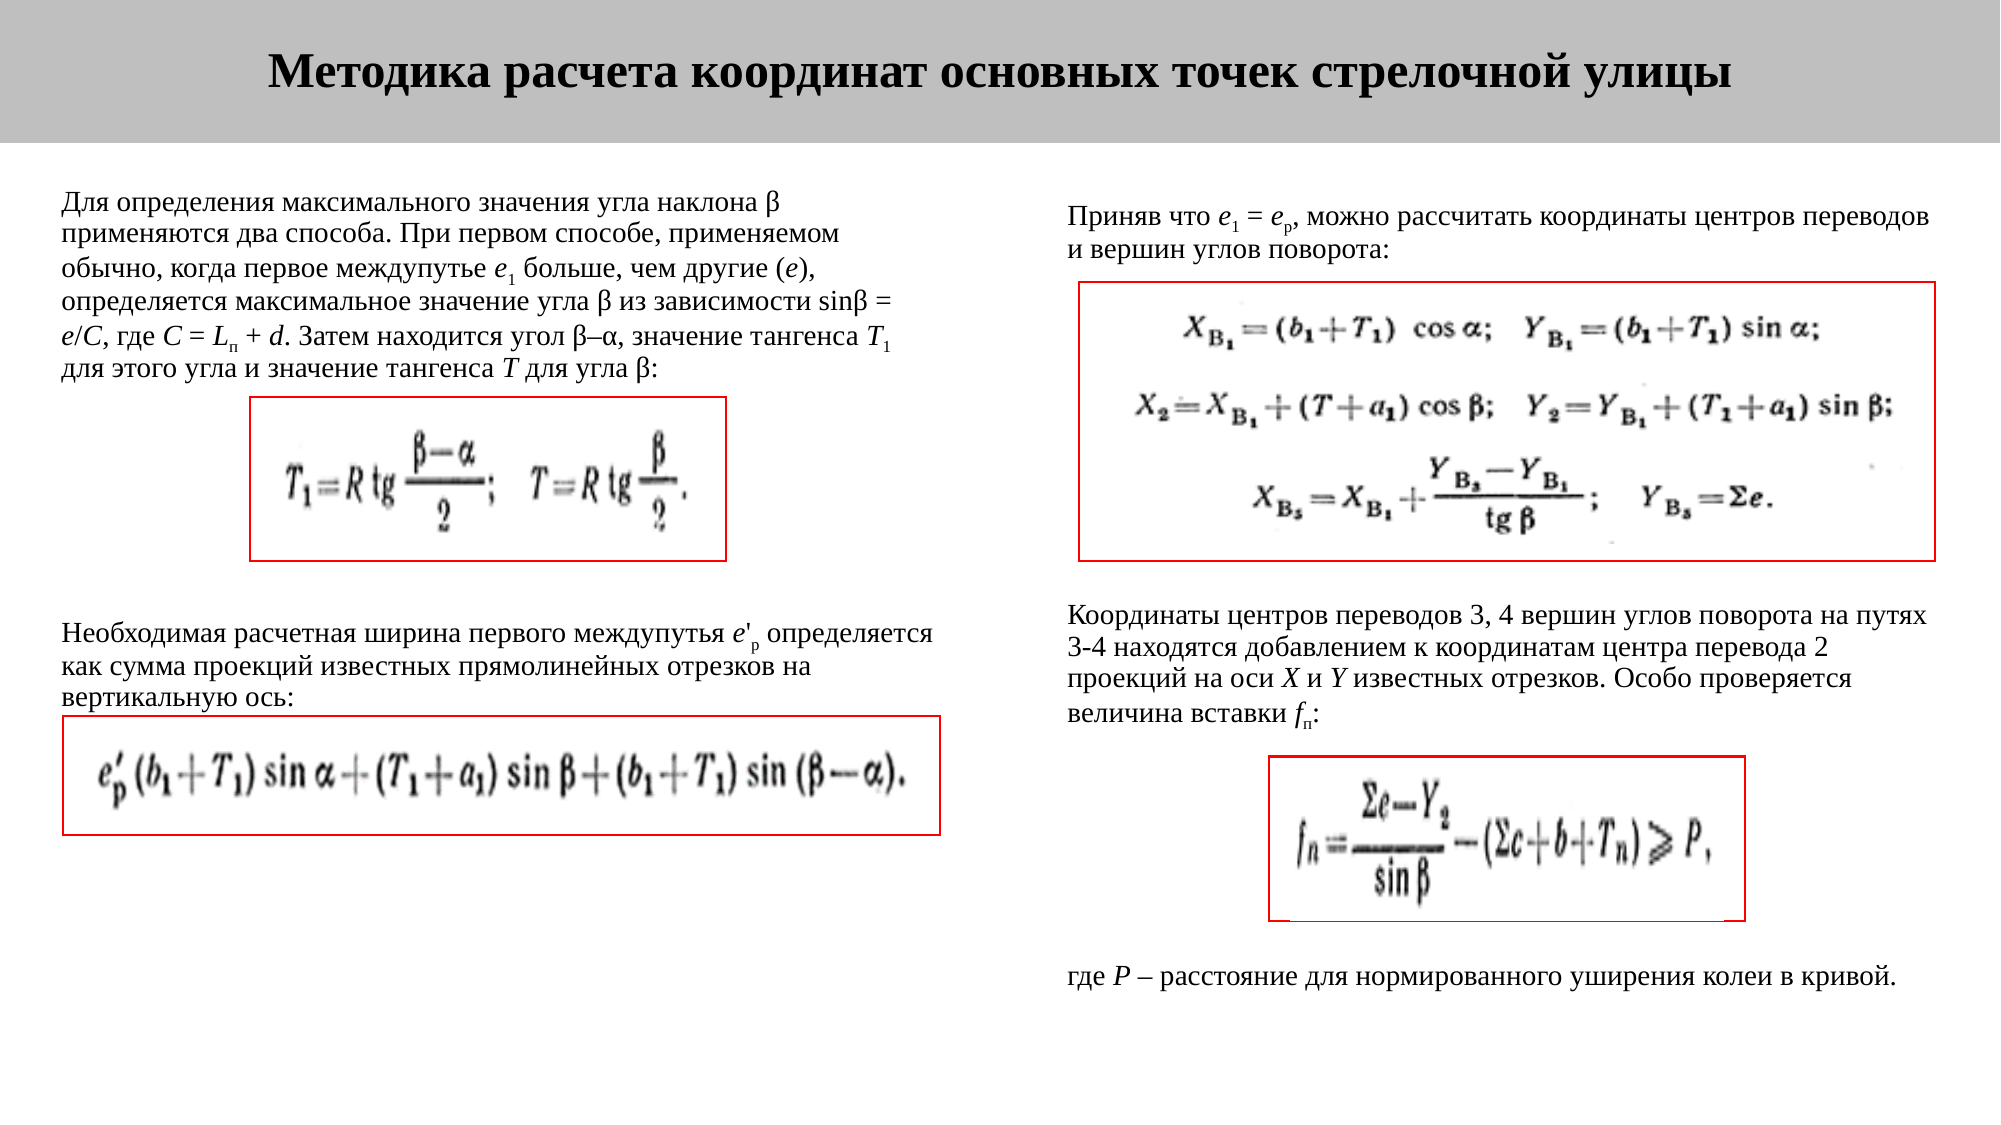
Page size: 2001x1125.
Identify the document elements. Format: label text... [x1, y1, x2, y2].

picture [1112, 299, 1903, 544]
text_box [1078, 281, 1936, 562]
picture [1290, 764, 1724, 921]
list Приняв что е1 = ер, можно рассчитать координаты центров переводов и вершин углов поворота: Координаты центров переводов 3, 4 вершин углов поворота на путях 3-4 находятся добавлением к координатам центра перевода 2 проекций на оси X и Y известных отрезков. Особо проверяется величина вставки fп: где Р – расстояние для нормированного уширения колеи в кривой. [1052, 189, 1963, 1093]
picture [85, 731, 917, 813]
text_box [249, 396, 727, 562]
text_box [1268, 755, 1746, 922]
list Для определения максимального значения угла наклона β применяются два способа. При первом способе, применяемом обычно, когда первое междупутье е1 больше, чем другие (е), определяется максимальное значение угла β из зависимости sinβ = е/С, где С = Lп + d. Затем находится угол β–α, значение тангенса Т1 для этого угла и значение тангенса Т для угла β: Необходимая расчетная ширина первого междупутья е'р определяется как сумма проекций известных прямолинейных отрезков на вертикальную ось: [46, 178, 957, 1093]
picture [264, 406, 711, 551]
text_box [62, 715, 941, 836]
text_box Методика расчета координат основных точек стрелочной улицы [0, 0, 2000, 143]
